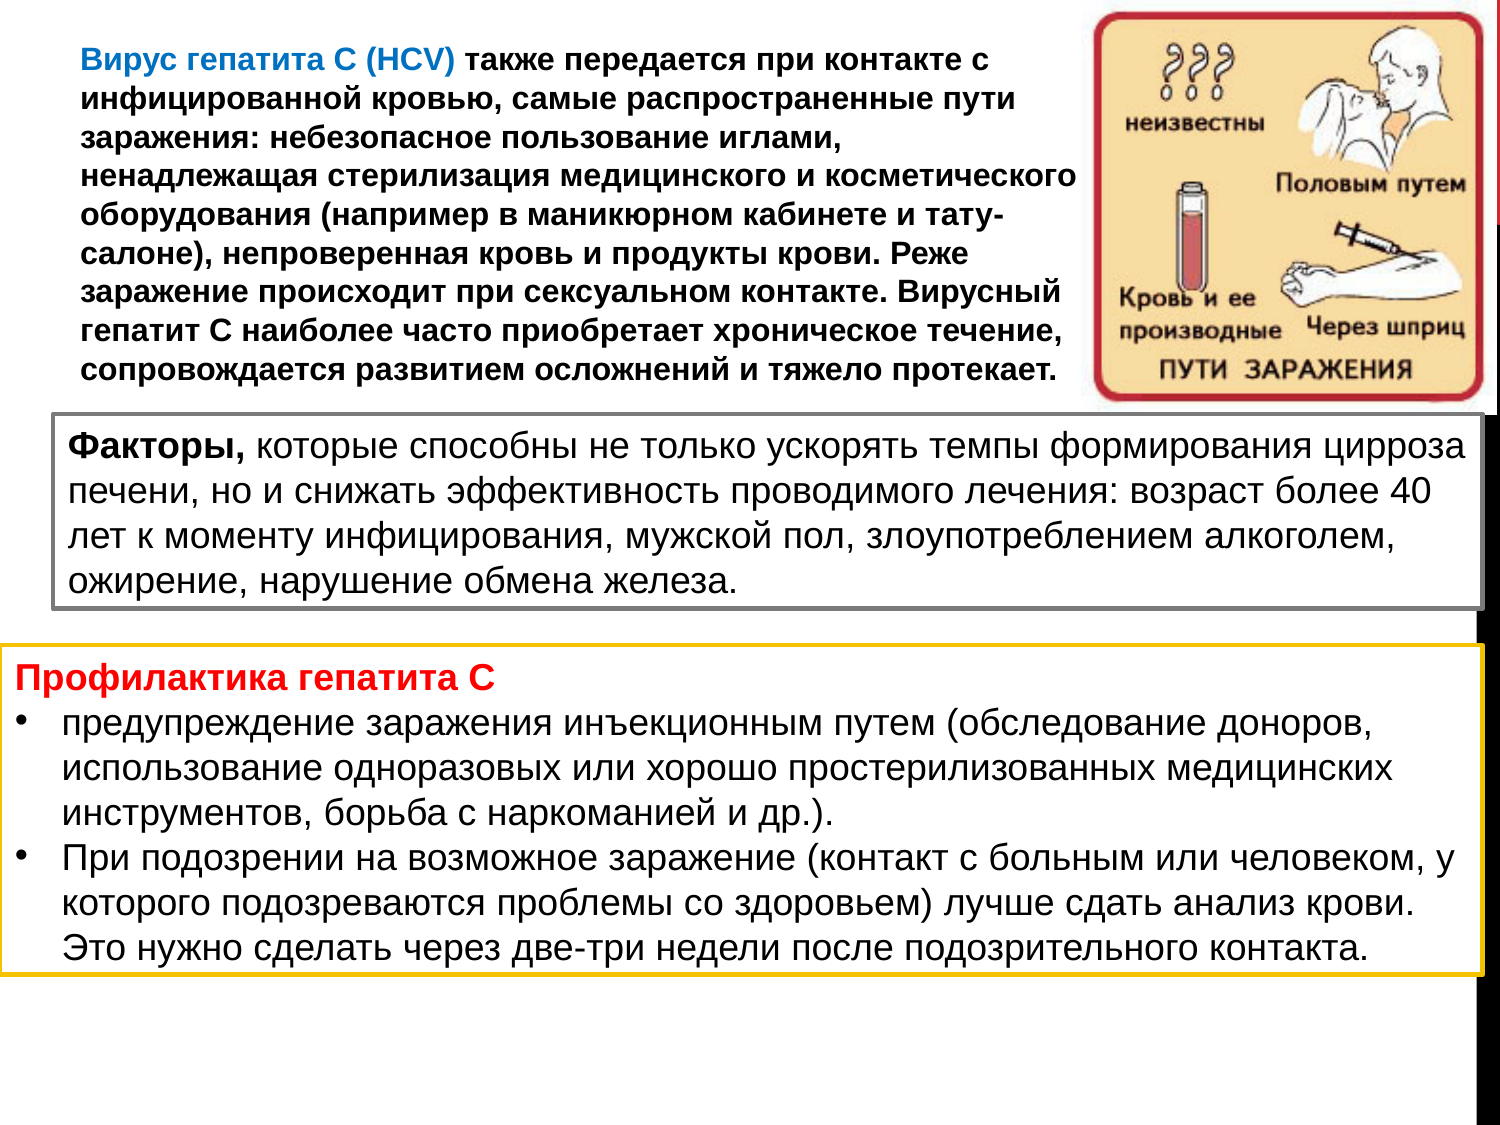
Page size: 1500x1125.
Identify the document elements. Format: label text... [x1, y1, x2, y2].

list Вирус гепатита С (HCV) также передается при контакте с инфицированной кровью, самые распространенные пути заражения: небезопасное пользование иглами, ненадлежащая стерилизация медицинского и косметического оборудования (например в маникюрном кабинете и тату-салоне), непроверенная кровь и продукты крови. Реже заражение происходит при сексуальном контакте. Вирусный гепатит С наиболее часто приобретает хроническое течение, сопровождается развитием осложнений и тяжело протекает. [64, 30, 1079, 412]
text_box Профилактика гепатита С предупреждение заражения инъекционным путем (обследование доноров, использование одноразовых или хорошо простерилизованных медицинских инструментов, борьба с наркоманией и др.). При подозрении на возможное заражение (контакт с больным или человеком, у которого подозреваются проблемы со здоровьем) лучше сдать анализ крови. Это нужно сделать через две-три недели после подозрительного контакта. [0, 643, 1485, 977]
text_box Факторы, которые способны не только ускорять темпы формирования цирроза печени, но и снижать эффективность проводимого лечения: возраст более 40 лет к моменту инфицирования, мужской пол, злоупотреблением алкоголем, ожирение, нарушение обмена железа. [51, 412, 1485, 611]
picture [1080, 0, 1497, 416]
